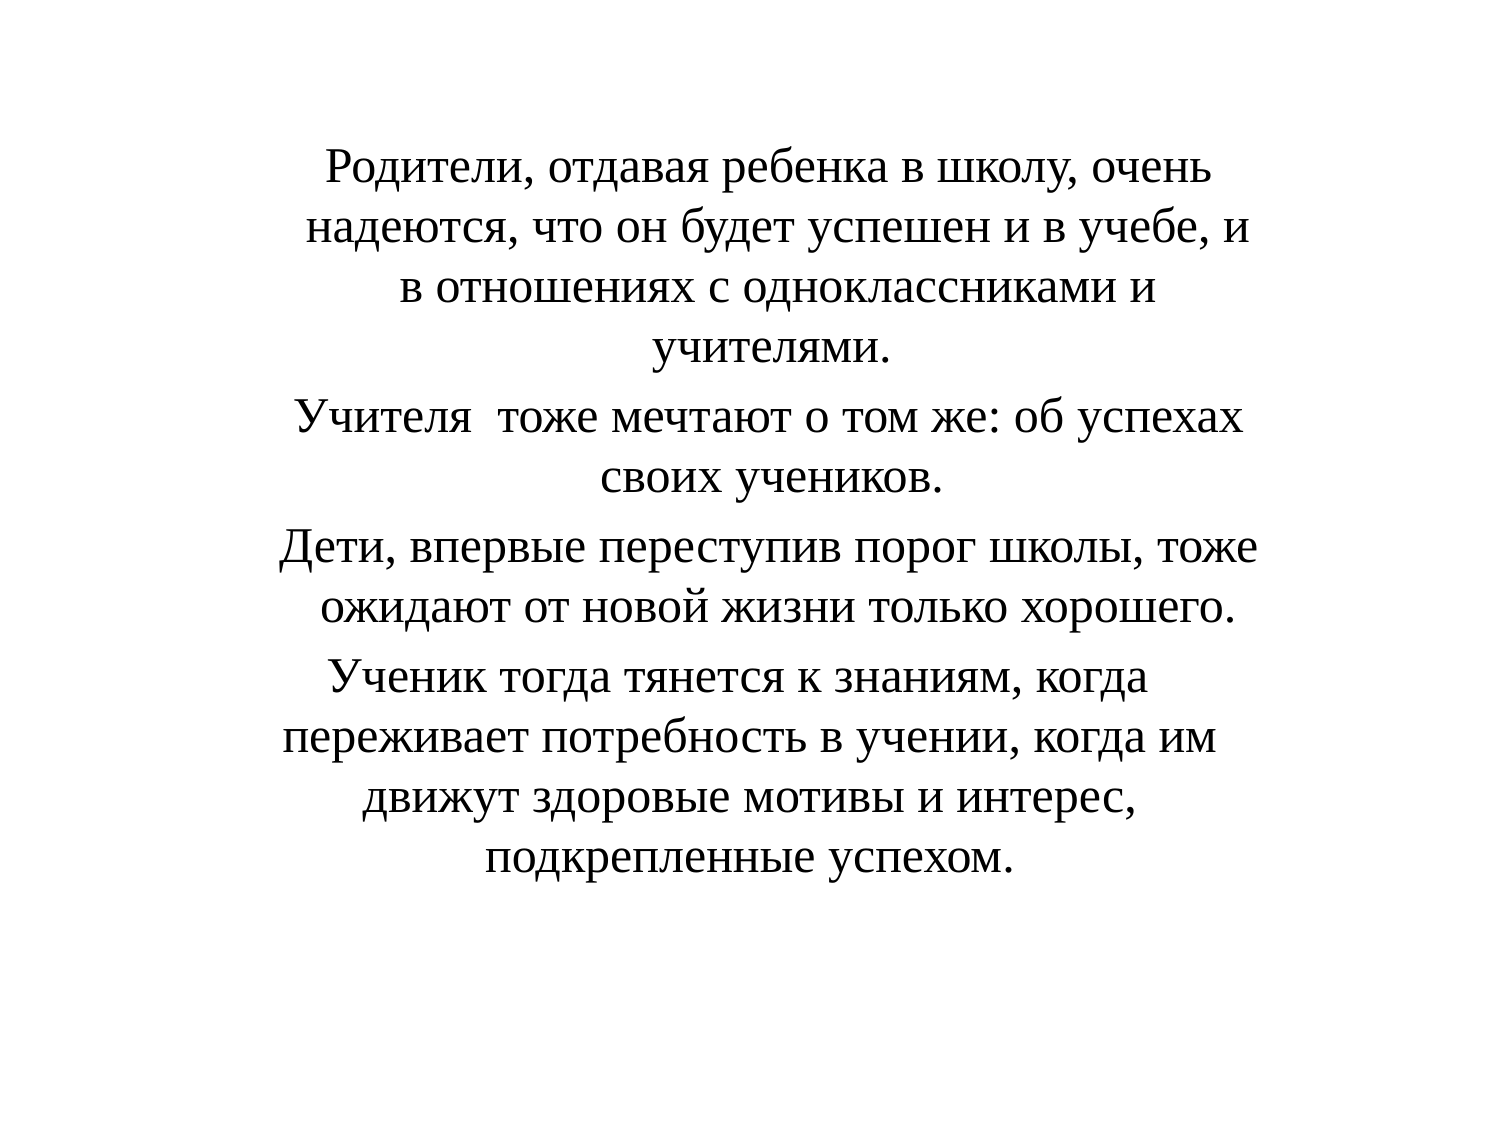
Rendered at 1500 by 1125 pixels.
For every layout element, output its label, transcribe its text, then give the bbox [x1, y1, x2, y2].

list Родители, отдавая ребенка в школу, очень надеются, что он будет успешен и в учебе, и в отношениях с одноклассниками и учителями. Учителя тоже мечтают о том же: об успехах своих учеников. Дети, впервые переступив порог школы, тоже ожидают от новой жизни только хорошего. Ученик тогда тянется к знаниям, когда переживает потребность в учении, когда им движут здоровые мотивы и интерес, подкрепленные успехом. [218, 125, 1282, 1006]
